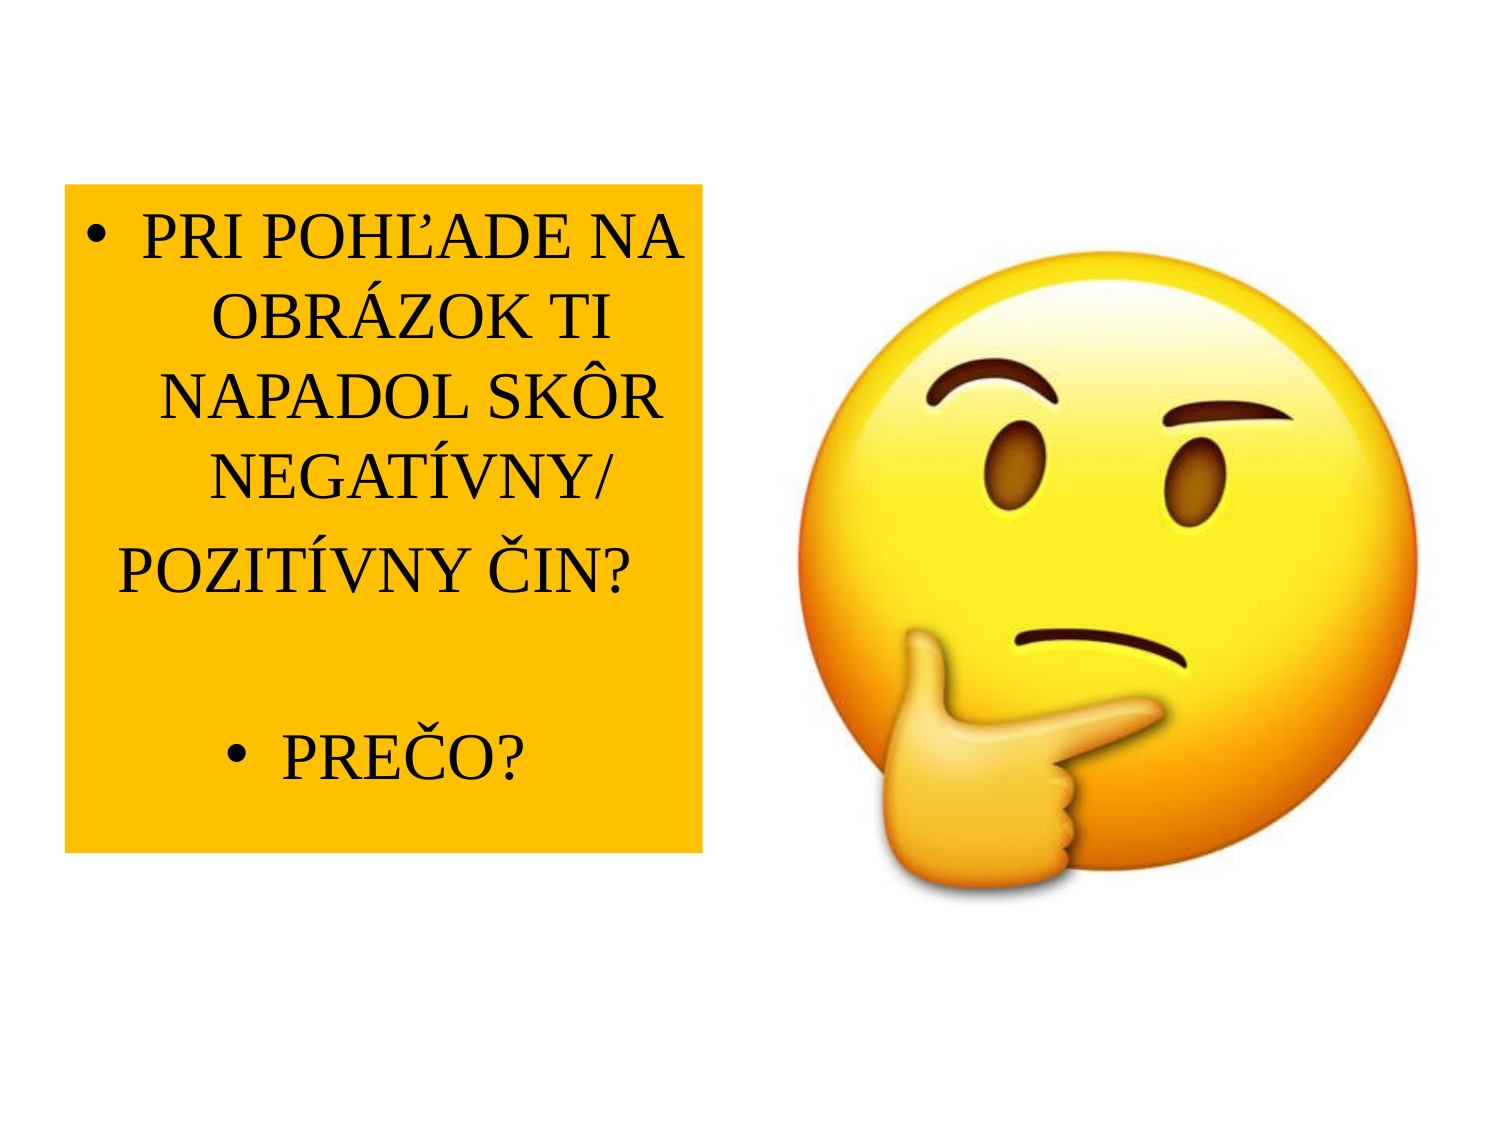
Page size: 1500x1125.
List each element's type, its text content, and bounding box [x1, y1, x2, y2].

picture [737, 231, 1442, 907]
list PRI POHĽADE NA OBRÁZOK TI NAPADOL SKÔR NEGATÍVNY/ POZITÍVNY ČIN? PREČO? [64, 184, 703, 854]
